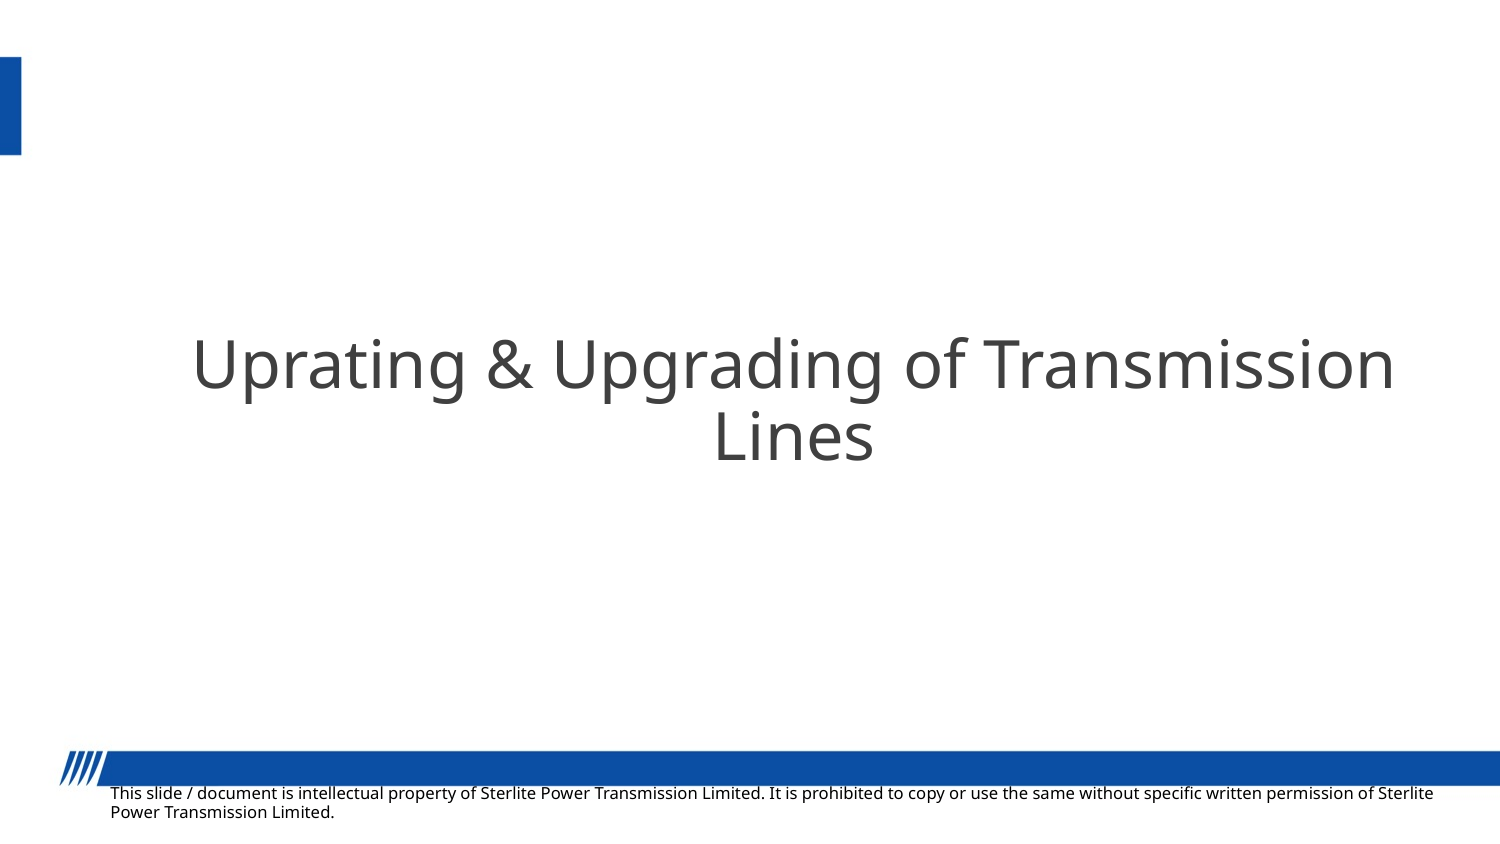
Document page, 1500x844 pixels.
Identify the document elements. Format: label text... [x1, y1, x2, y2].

picture [0, 0, 1500, 844]
title Uprating & Upgrading of Transmission Lines [147, 365, 1442, 440]
